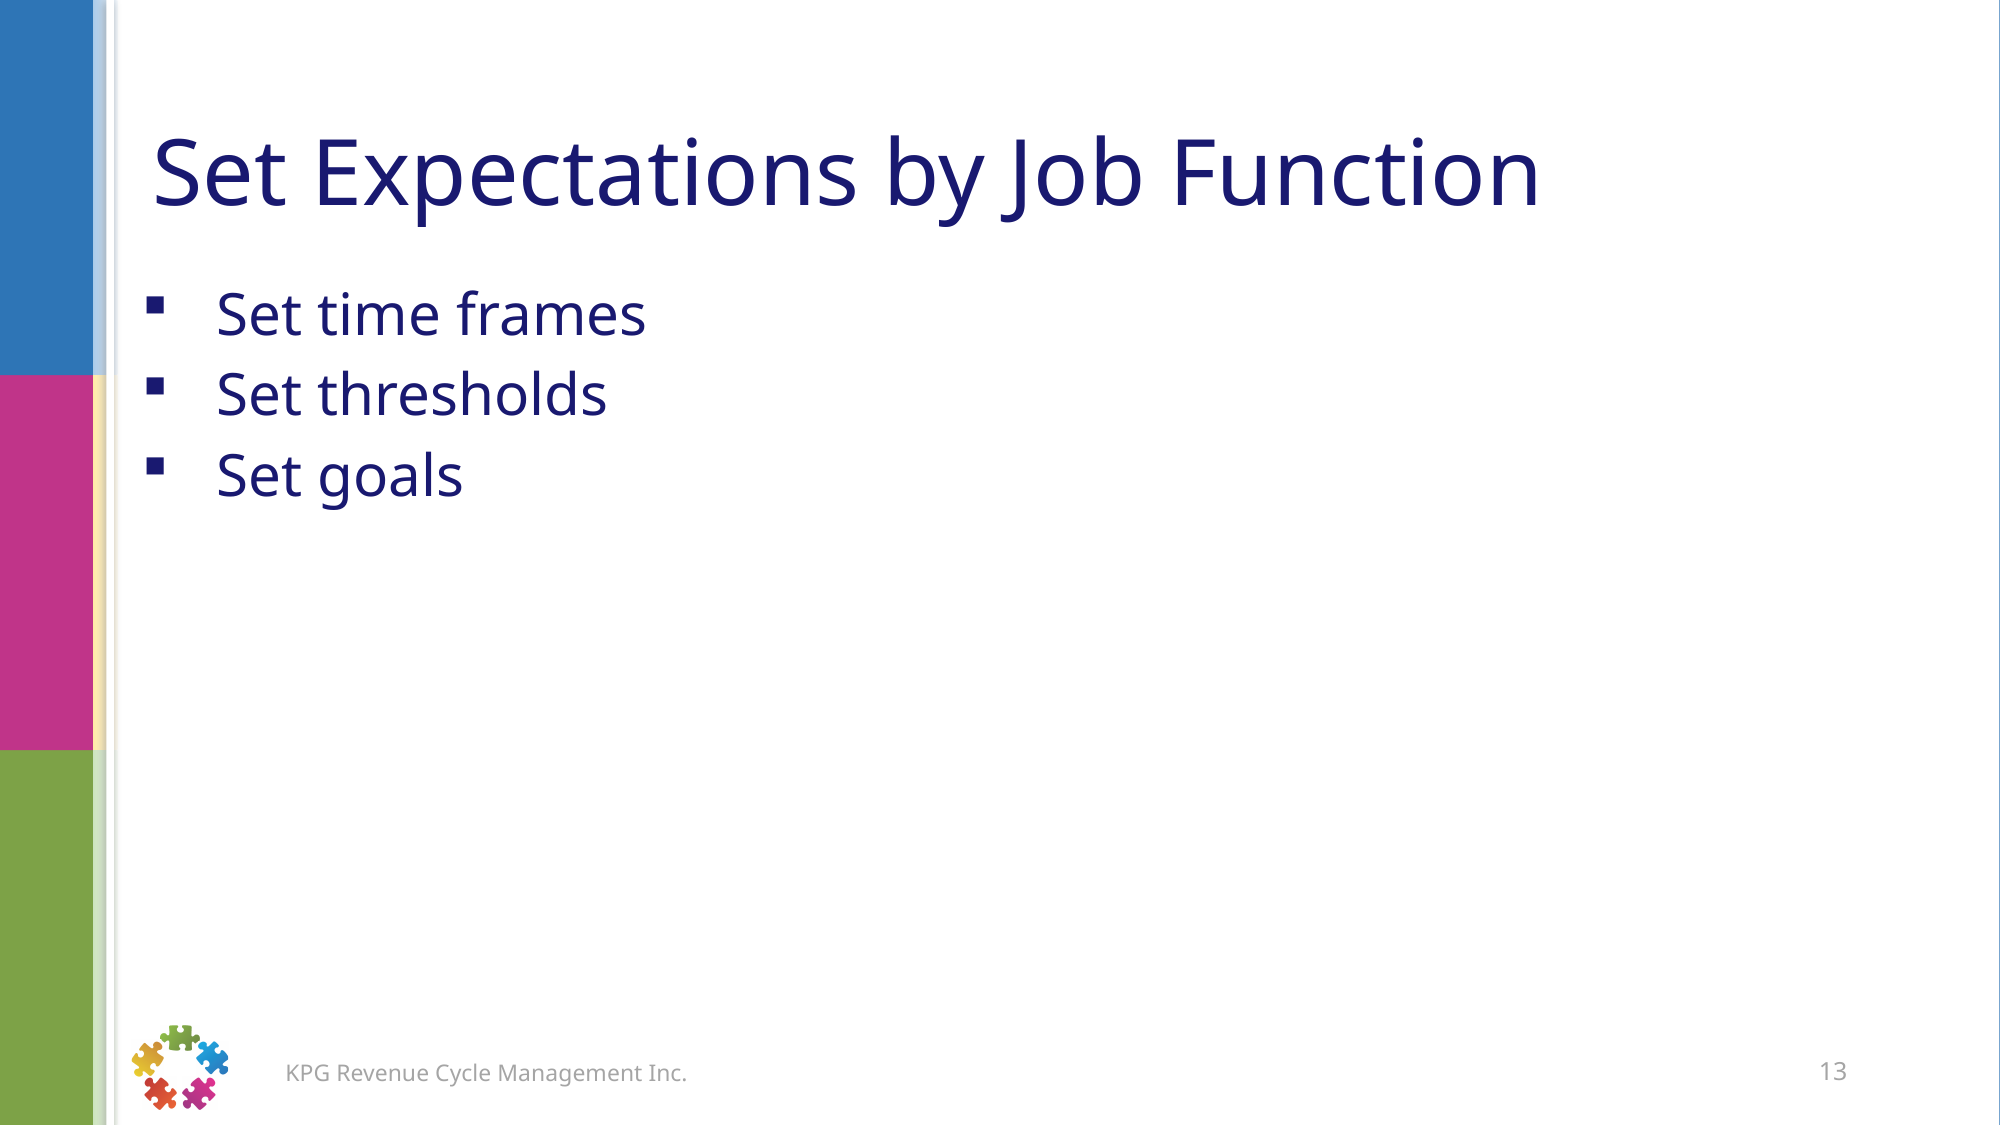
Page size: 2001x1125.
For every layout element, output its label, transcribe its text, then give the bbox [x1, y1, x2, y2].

list Set time frames Set thresholds Set goals [126, 277, 1863, 992]
slide_number 13 [1325, 1042, 1863, 1103]
title Set Expectations by Job Function [137, 59, 1863, 278]
